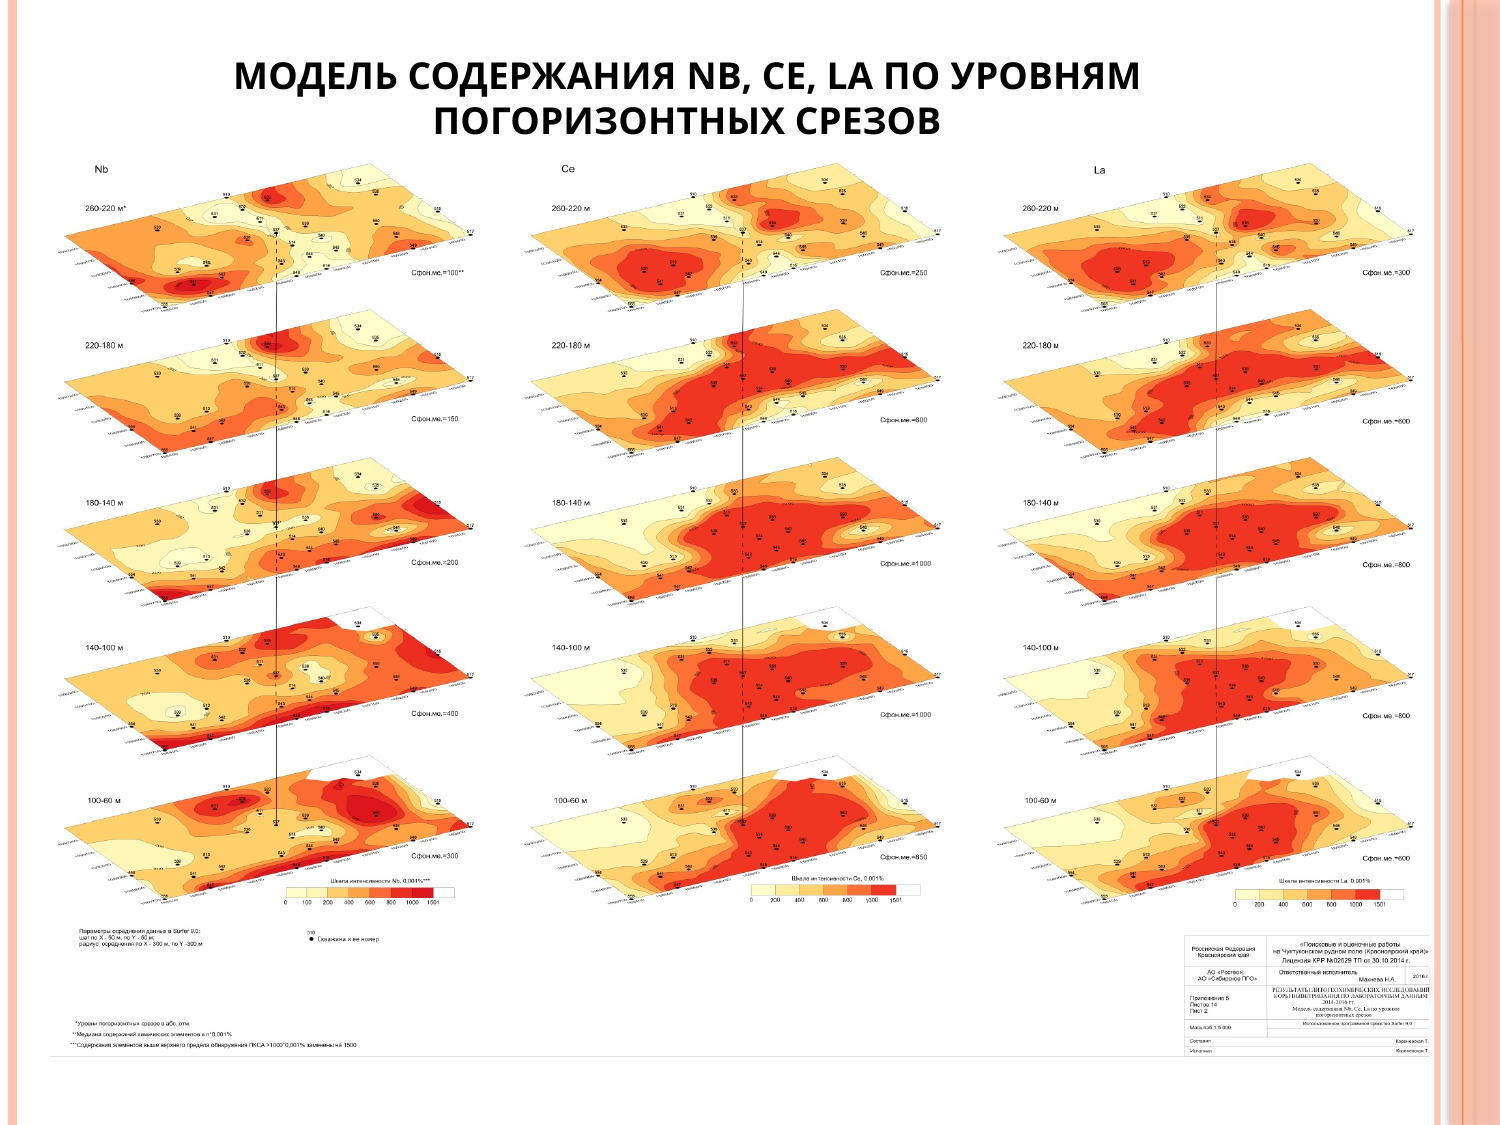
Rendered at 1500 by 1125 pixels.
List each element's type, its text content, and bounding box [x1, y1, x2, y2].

title Модель содержания Nb, Ce, La по уровням погоризонтных срезов [75, 45, 1300, 149]
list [49, 152, 1430, 1060]
